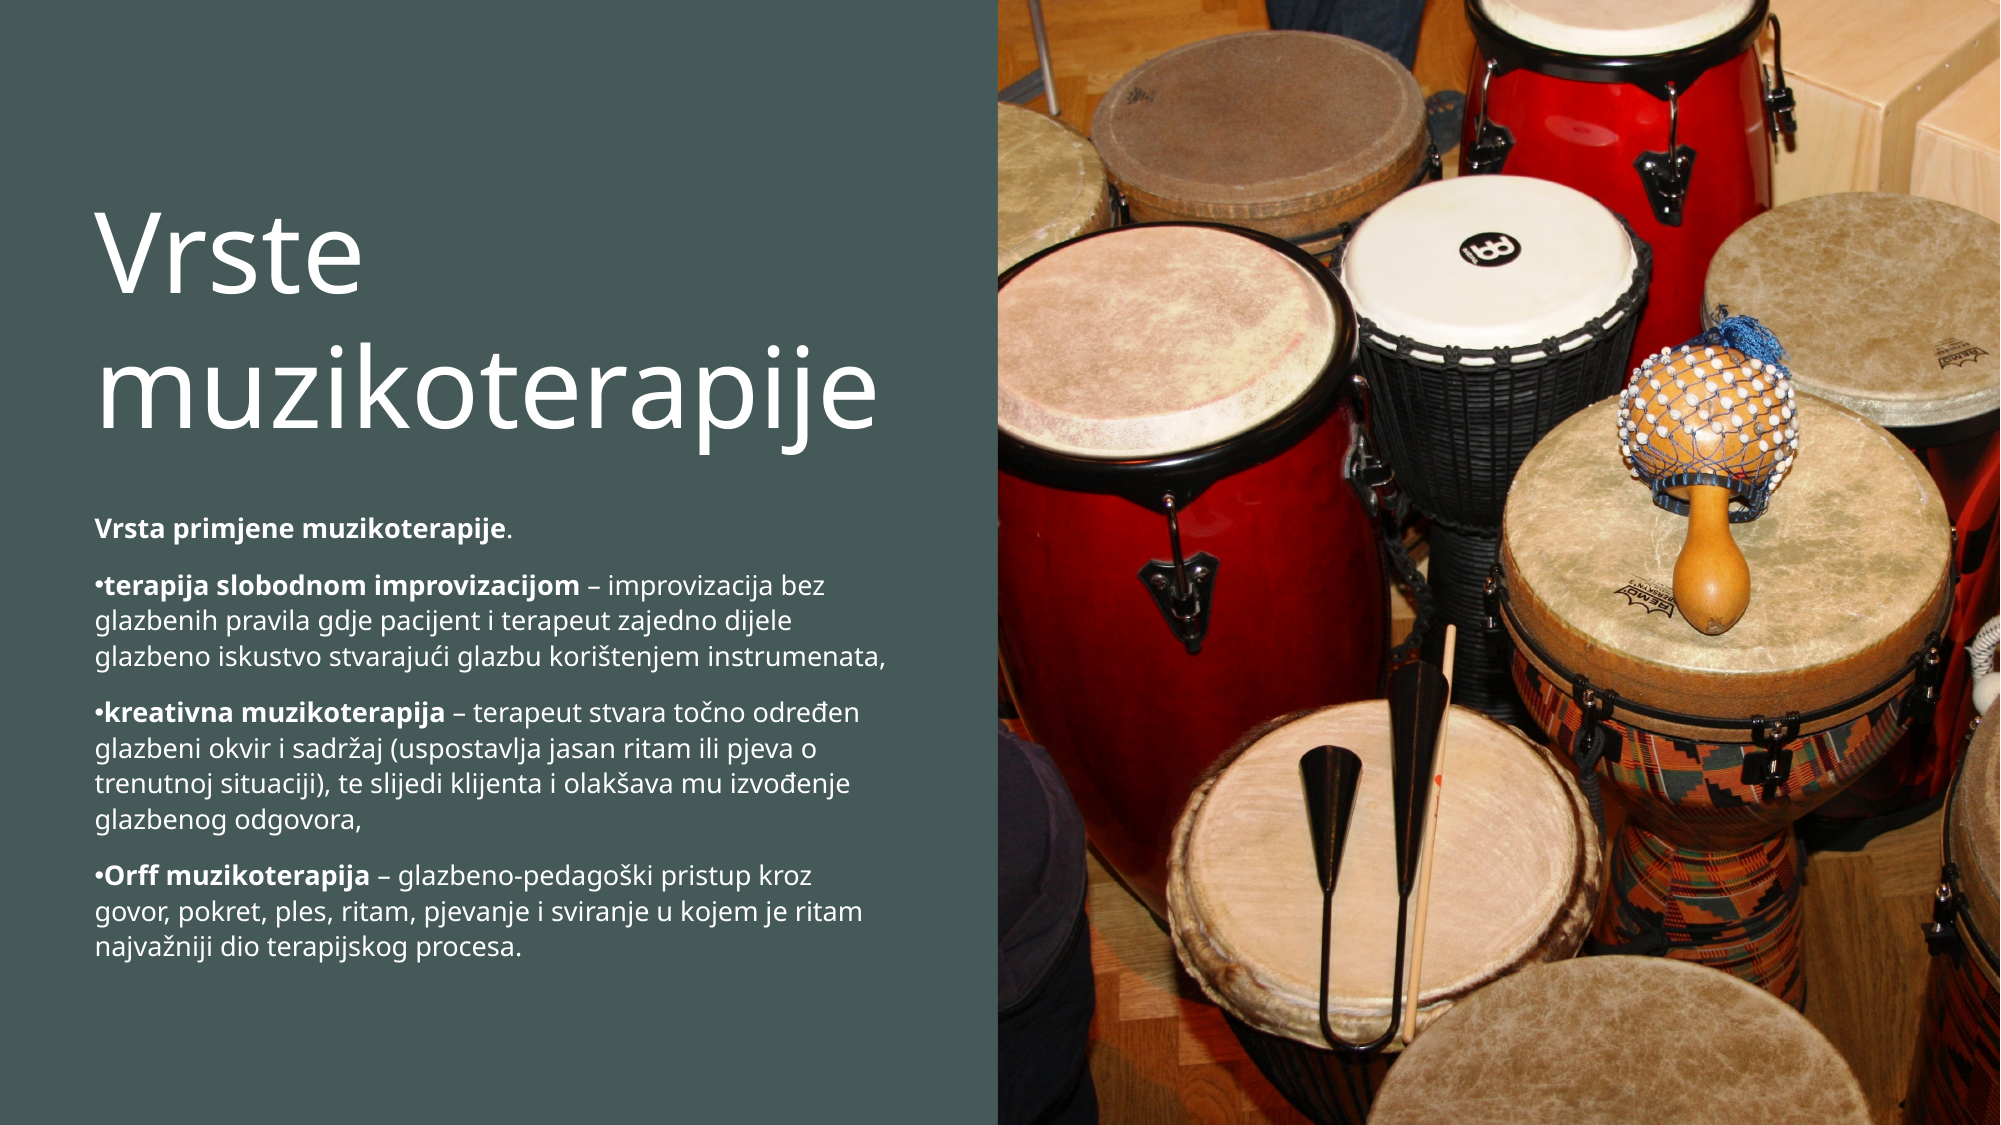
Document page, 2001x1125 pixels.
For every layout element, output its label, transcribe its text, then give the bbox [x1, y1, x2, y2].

picture [997, 0, 2000, 1125]
text_box [0, 0, 997, 1125]
list Vrsta primjene muzikoterapije. terapija slobodnom improvizacijom – improvizacija bez glazbenih pravila gdje pacijent i terapeut zajedno dijele glazbeno iskustvo stvarajući glazbu korištenjem instrumenata, kreativna muzikoterapija – terapeut stvara točno određen glazbeni okvir i sadržaj (uspostavlja jasan ritam ili pjeva o trenutnoj situaciji), te slijedi klijenta i olakšava mu izvođenje glazbenog odgovora, Orff muzikoterapija – glazbeno-pedagoški pristup kroz govor, pokret, ples, ritam, pjevanje i sviranje u kojem je ritam najvažniji dio terapijskog procesa. [79, 501, 904, 1014]
title Vrste muzikoterapije [79, 59, 904, 459]
